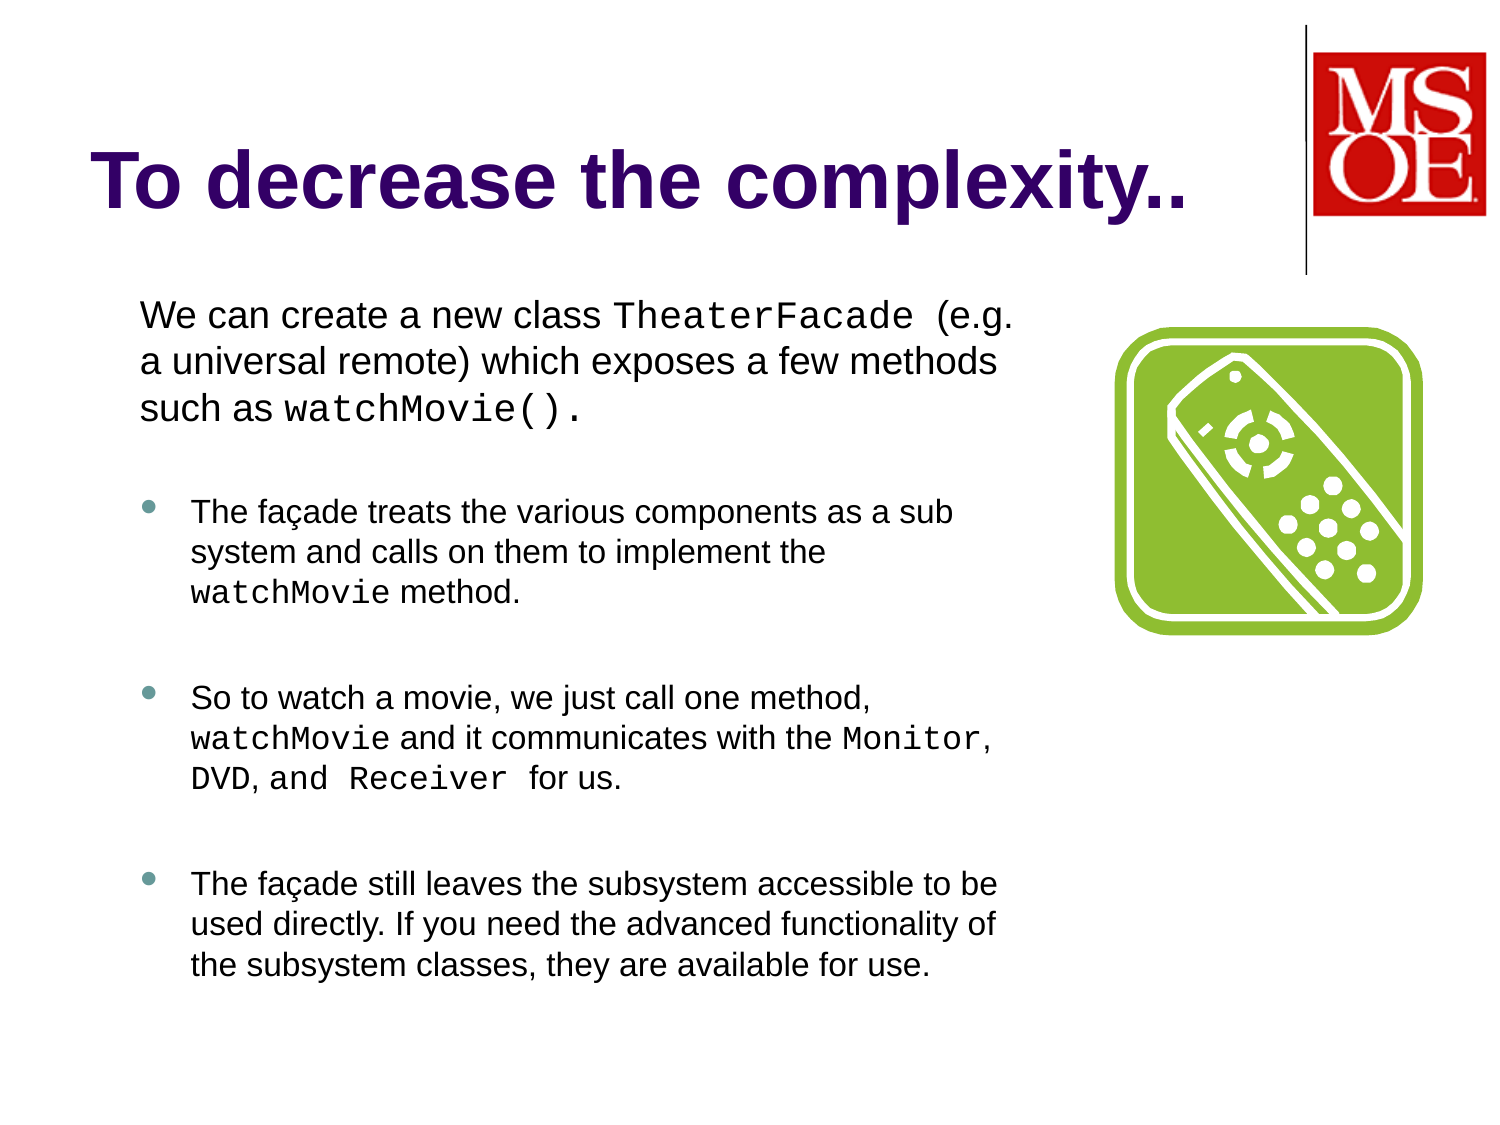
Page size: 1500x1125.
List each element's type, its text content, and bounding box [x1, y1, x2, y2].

title To decrease the complexity.. [74, 19, 1313, 233]
picture [1112, 324, 1426, 638]
list We can create a new class TheaterFacade (e.g. a universal remote) which exposes a few methods such as watchMovie(). The façade treats the various components as a sub system and calls on them to implement the watchMovie method. So to watch a movie, we just call one method, watchMovie and it communicates with the Monitor, DVD, and Receiver for us. The façade still leaves the subsystem accessible to be used directly. If you need the advanced functionality of the subsystem classes, they are available for use. [74, 281, 1038, 1006]
picture [1313, 37, 1488, 232]
